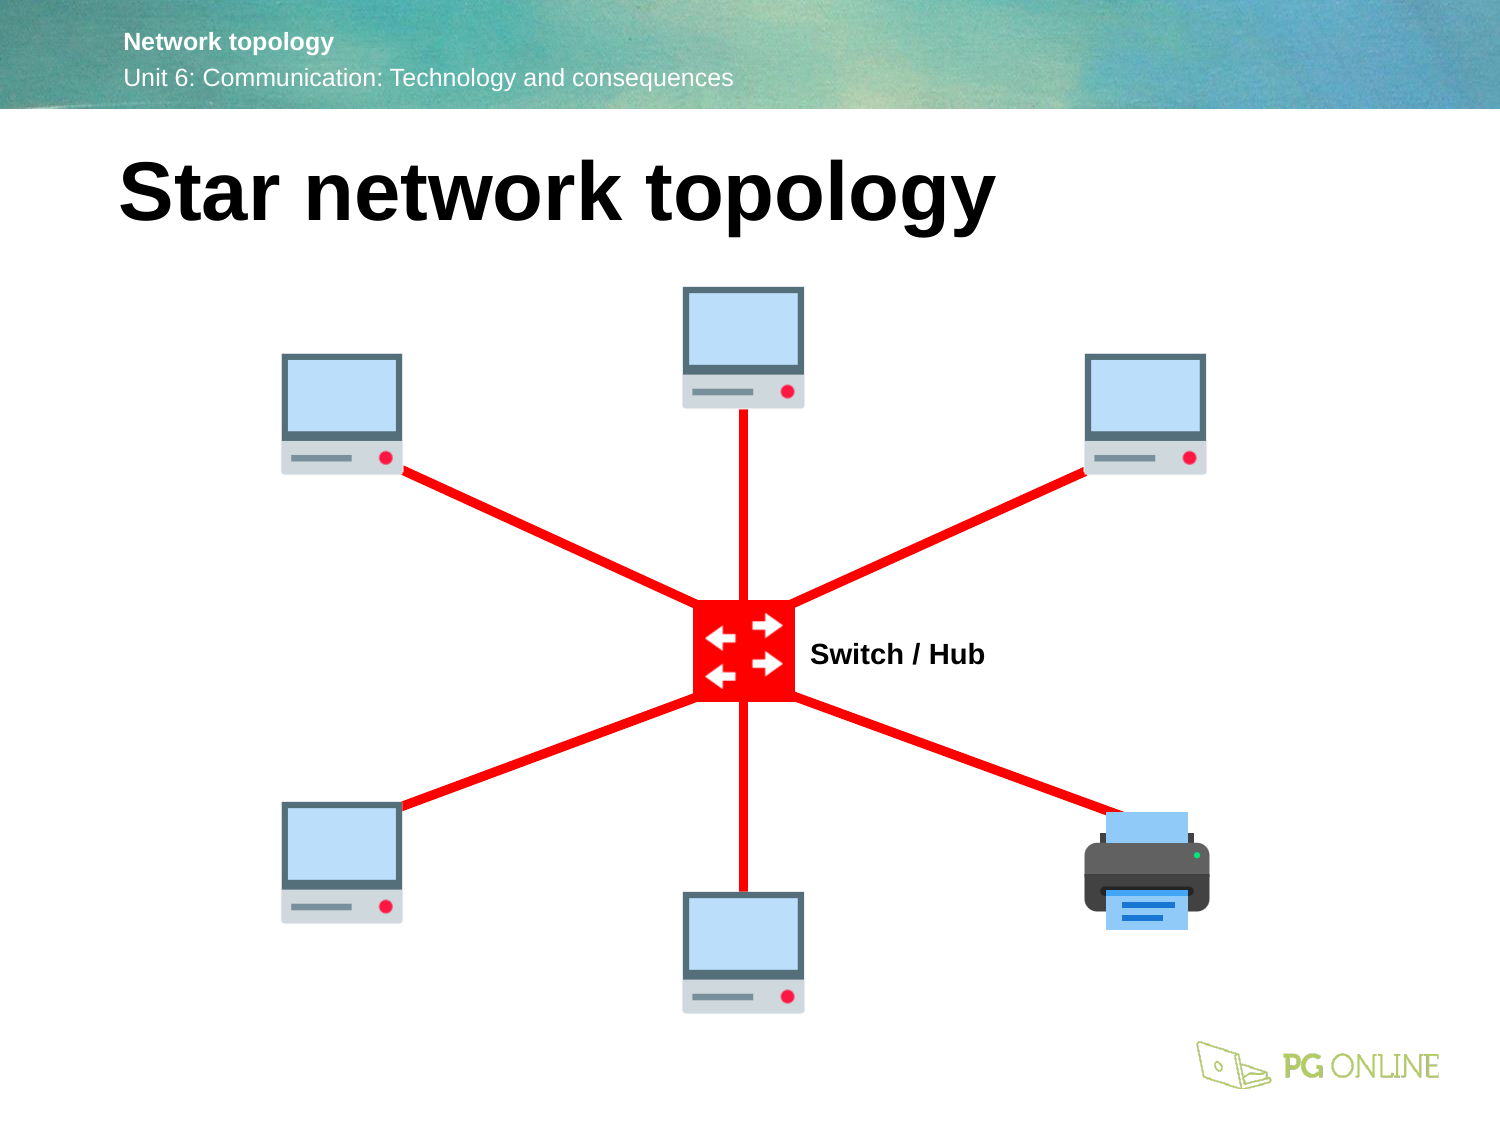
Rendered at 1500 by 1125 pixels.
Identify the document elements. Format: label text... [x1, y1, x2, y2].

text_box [260, 266, 1227, 1034]
picture [0, 0, 1500, 109]
list Star network topology [118, 148, 1401, 259]
